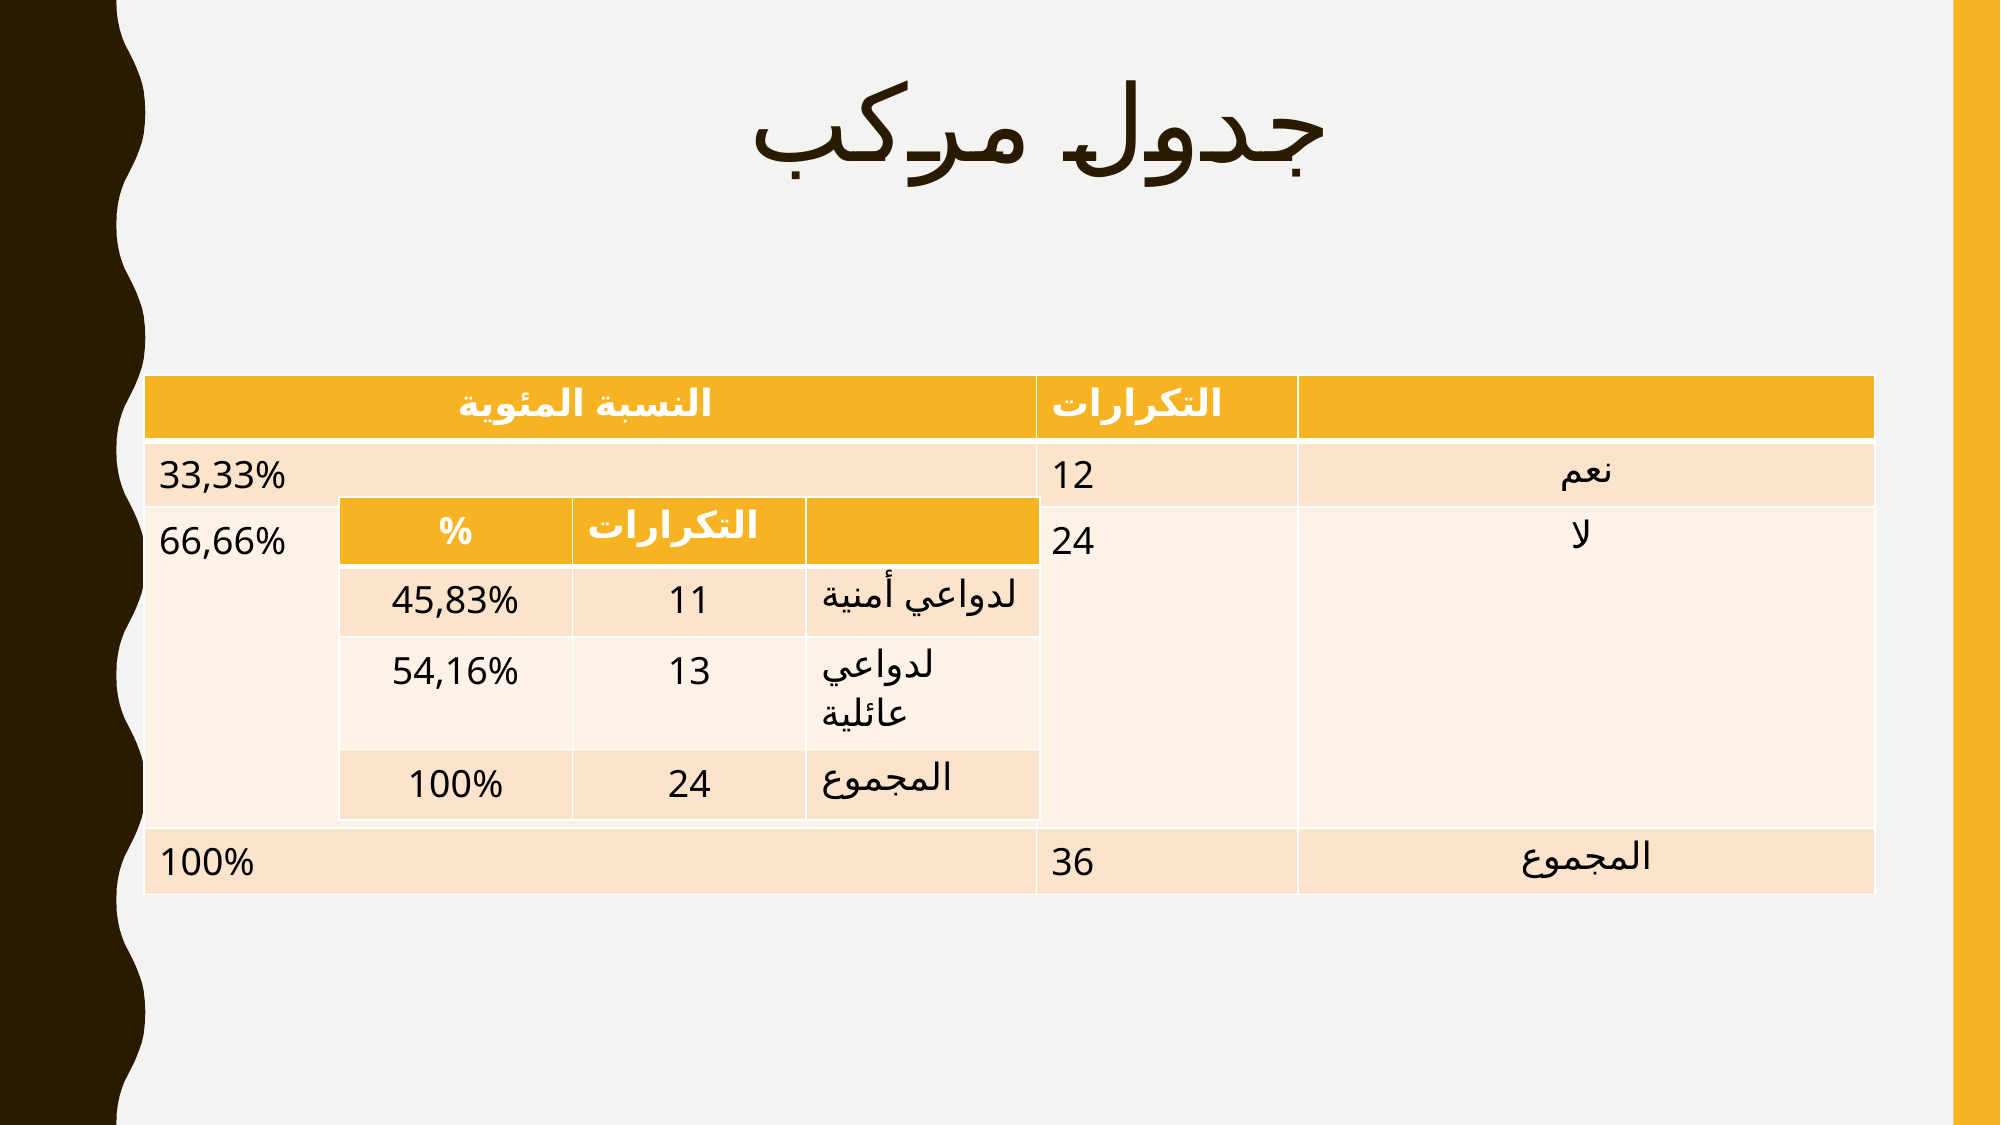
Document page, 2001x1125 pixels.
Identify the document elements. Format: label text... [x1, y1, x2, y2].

table_cell لدواعي أمنية [807, 569, 1039, 636]
table_header [807, 498, 1039, 564]
table_cell 45,83% [340, 569, 572, 636]
table_header التكرارات [1037, 376, 1297, 438]
table_header التكرارات [573, 498, 805, 564]
table_cell 24 [1037, 508, 1297, 827]
table_cell 11 [573, 569, 805, 636]
table_header [1299, 376, 1874, 438]
table_cell 24 [573, 750, 805, 819]
table_cell المجموع [807, 750, 1039, 819]
table_cell 36 [1037, 829, 1297, 894]
table_cell 54,16% [340, 638, 572, 749]
table_cell 12 [1037, 444, 1297, 506]
table_cell لدواعي عائلية [807, 638, 1039, 749]
table_cell 66,66% [145, 508, 1036, 827]
table_cell 33,33% [145, 444, 1036, 506]
table_cell 100% [145, 829, 1036, 894]
table_cell نعم [1299, 444, 1874, 506]
table_cell 13 [573, 638, 805, 749]
table_cell المجموع [1299, 829, 1874, 894]
table_header النسبة المئوية [145, 376, 1036, 438]
title جدول مركب [205, 62, 1875, 308]
table_cell 100% [340, 750, 572, 819]
table_header % [340, 498, 572, 564]
table_cell لا [1299, 508, 1874, 827]
